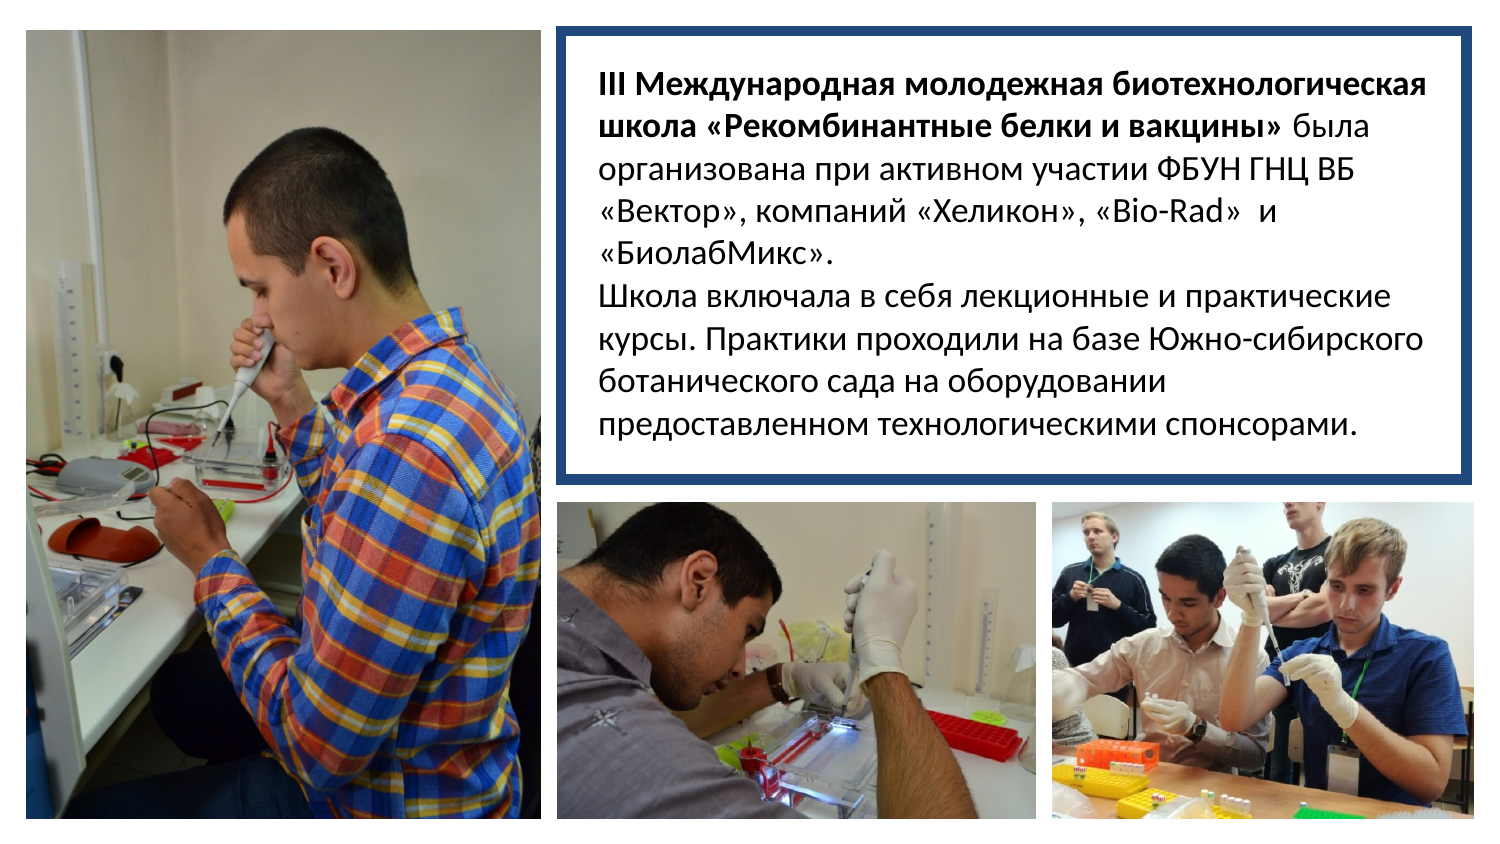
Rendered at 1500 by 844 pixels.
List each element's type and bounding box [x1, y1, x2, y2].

text_box [559, 29, 1469, 482]
picture [1052, 502, 1475, 819]
picture [0, 30, 1036, 819]
